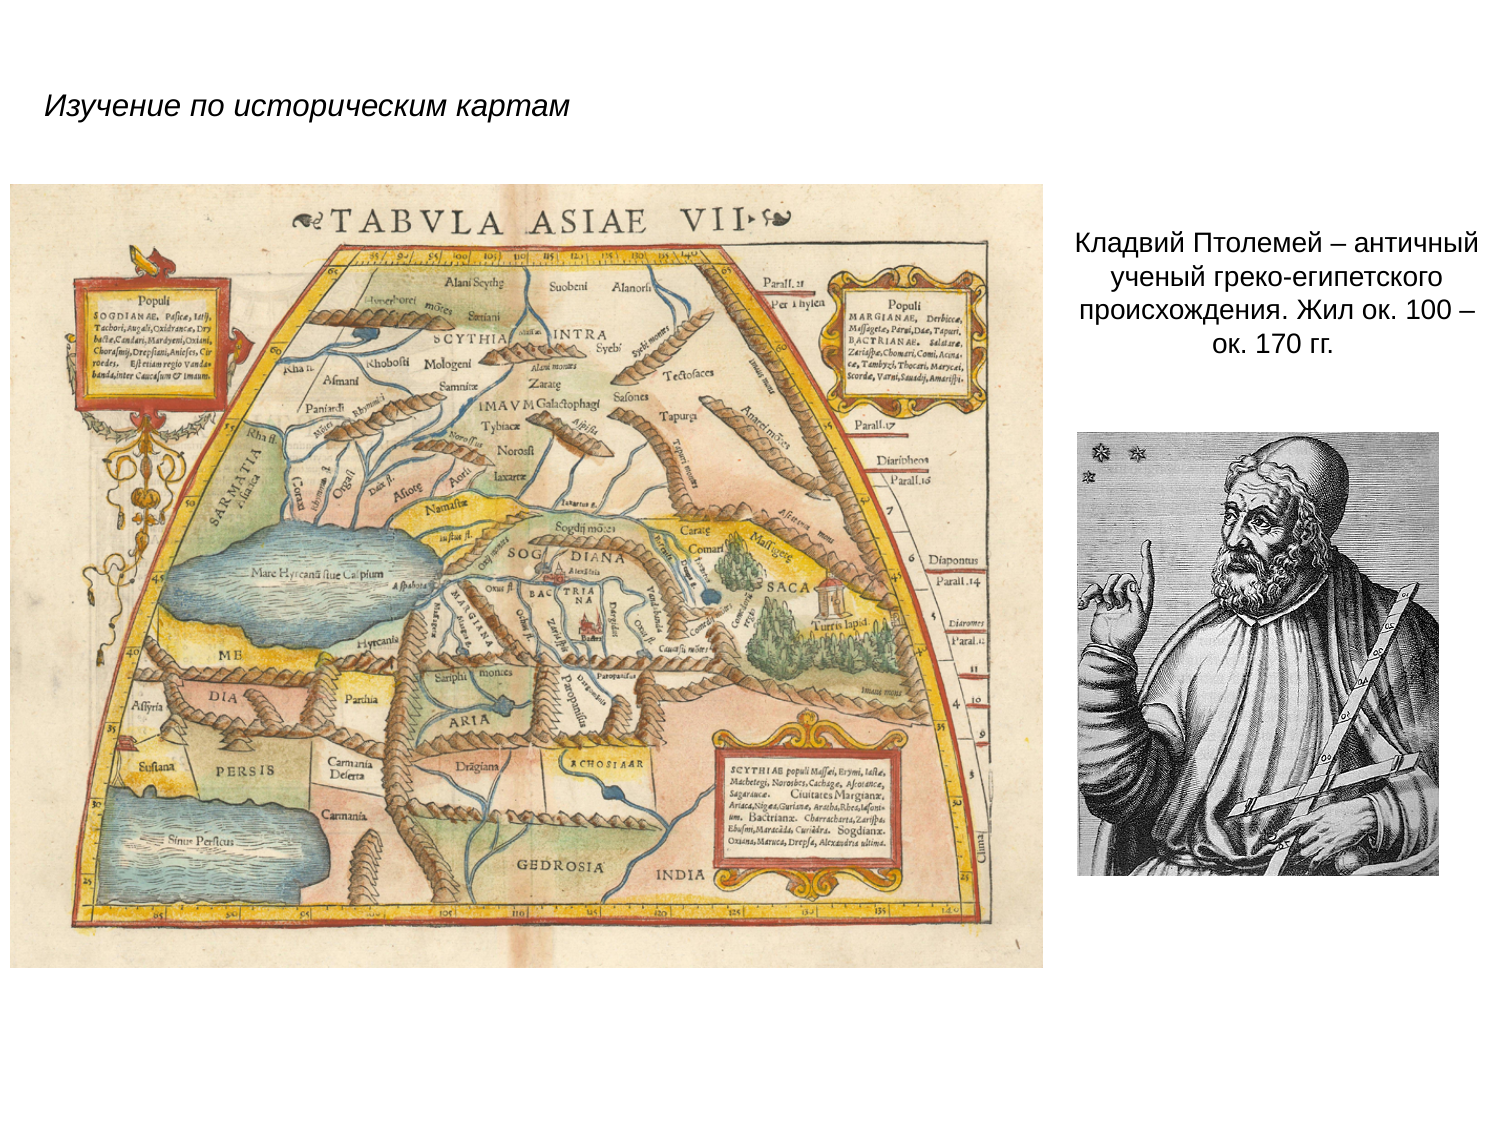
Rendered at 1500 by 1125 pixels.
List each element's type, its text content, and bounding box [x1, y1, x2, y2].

text_box Изучение по историческим картам [29, 78, 942, 131]
picture [1077, 432, 1439, 876]
picture [9, 184, 1043, 968]
subtitle Кладвий Птолемей – античный ученый греко-египетского происхождения. Жил ок. 100 – ок. 170 гг. [1054, 216, 1500, 852]
